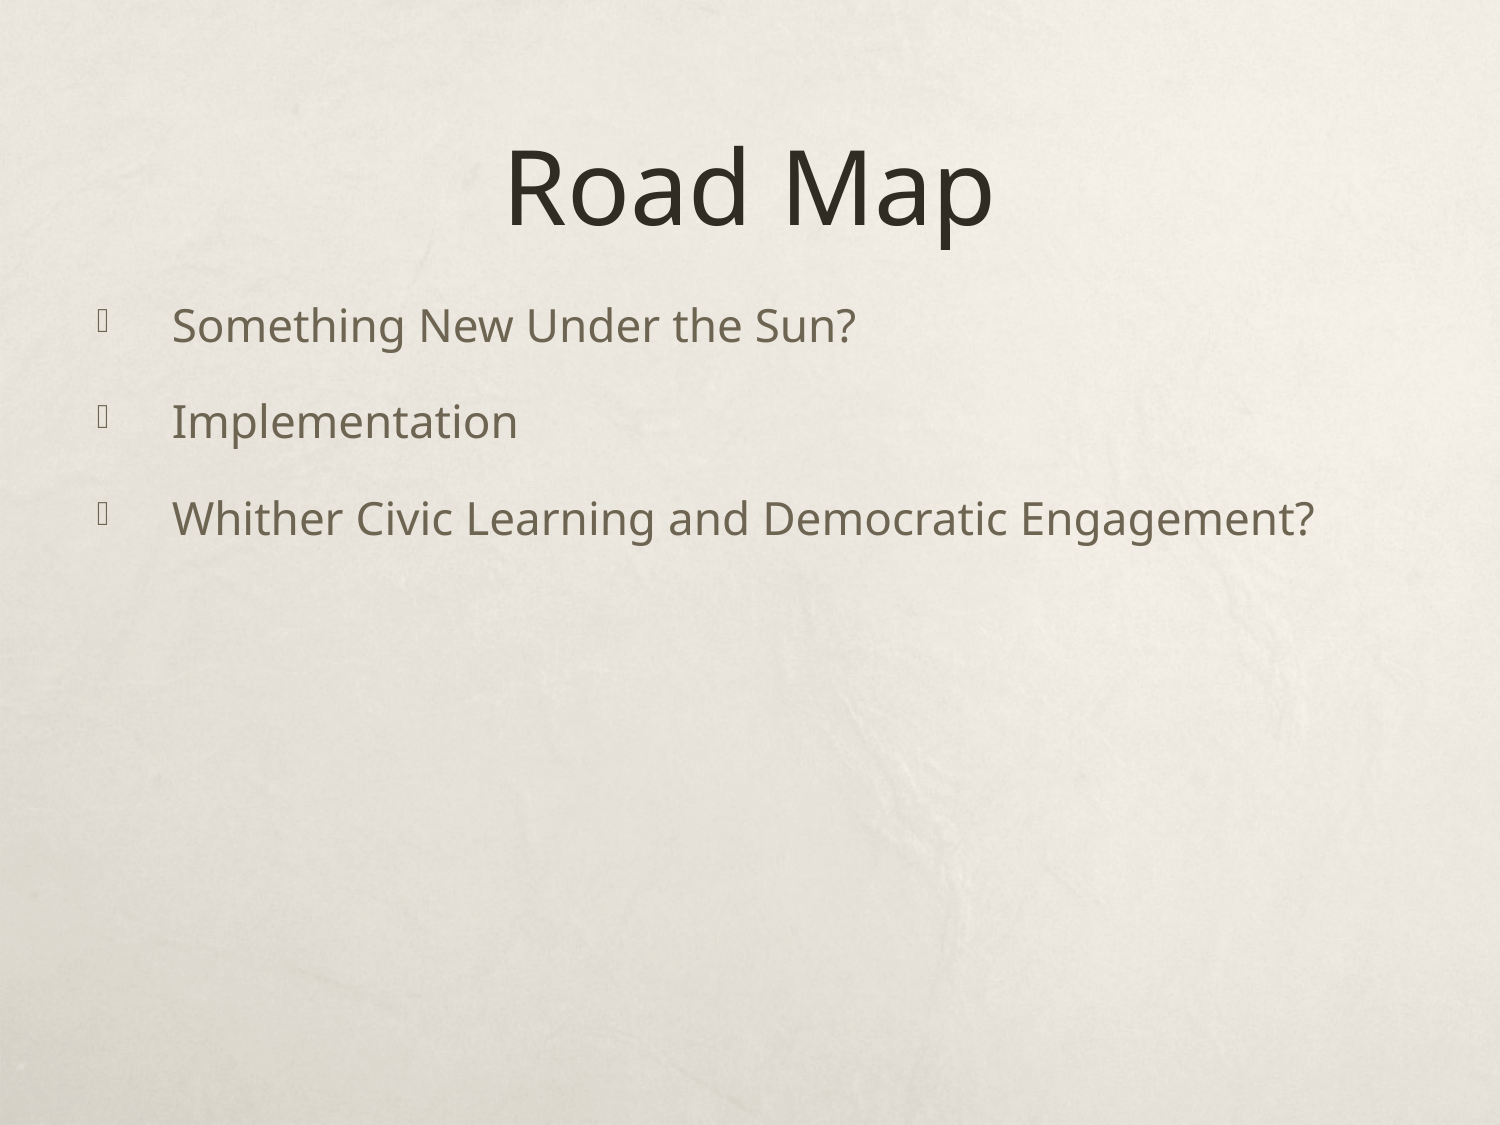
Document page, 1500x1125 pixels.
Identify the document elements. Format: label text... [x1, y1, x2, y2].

title Road Map [81, 15, 1419, 254]
list Something New Under the Sun? Implementation Whither Civic Learning and Democratic Engagement? [81, 288, 1419, 1005]
